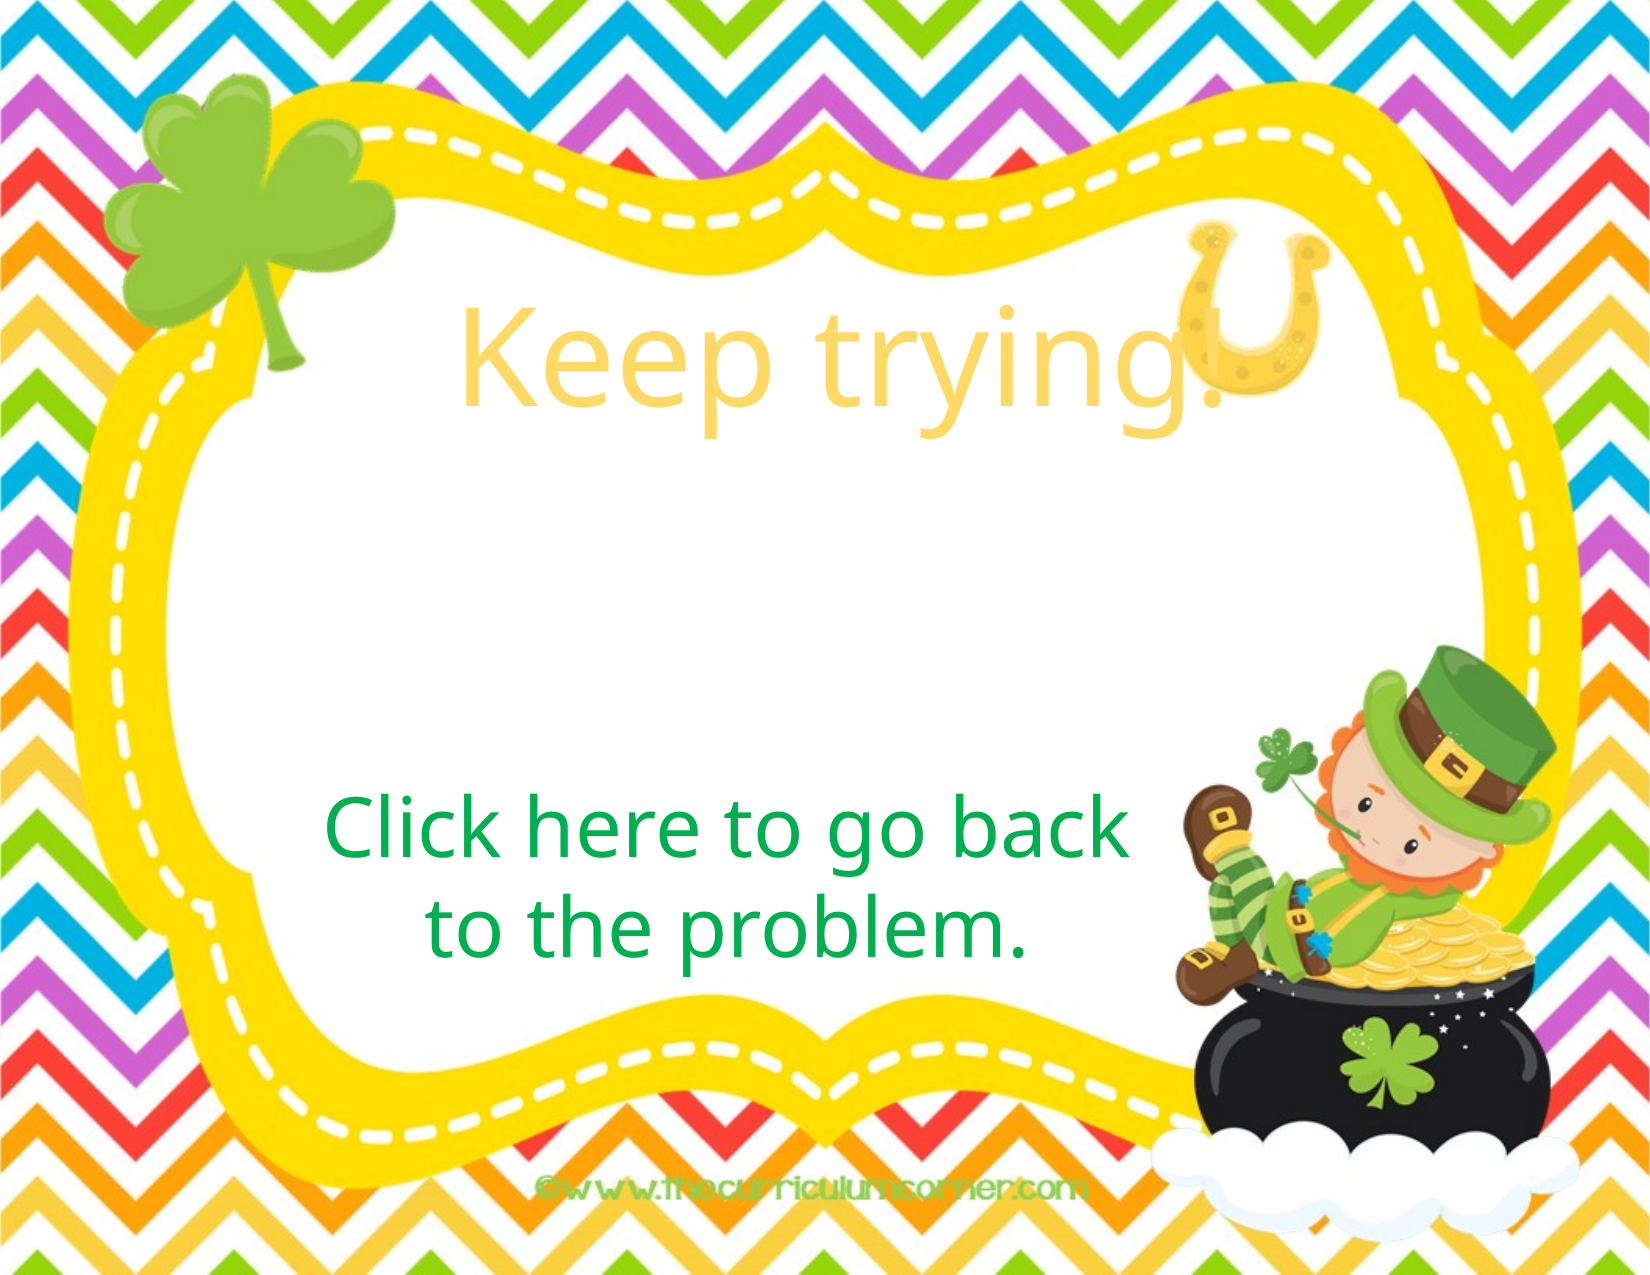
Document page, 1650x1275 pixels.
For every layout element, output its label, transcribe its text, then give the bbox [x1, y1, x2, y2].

picture [0, 0, 1650, 1275]
text_box Keep trying! [344, 262, 1342, 442]
text_box Click here to go back to the problem. [293, 766, 1161, 982]
